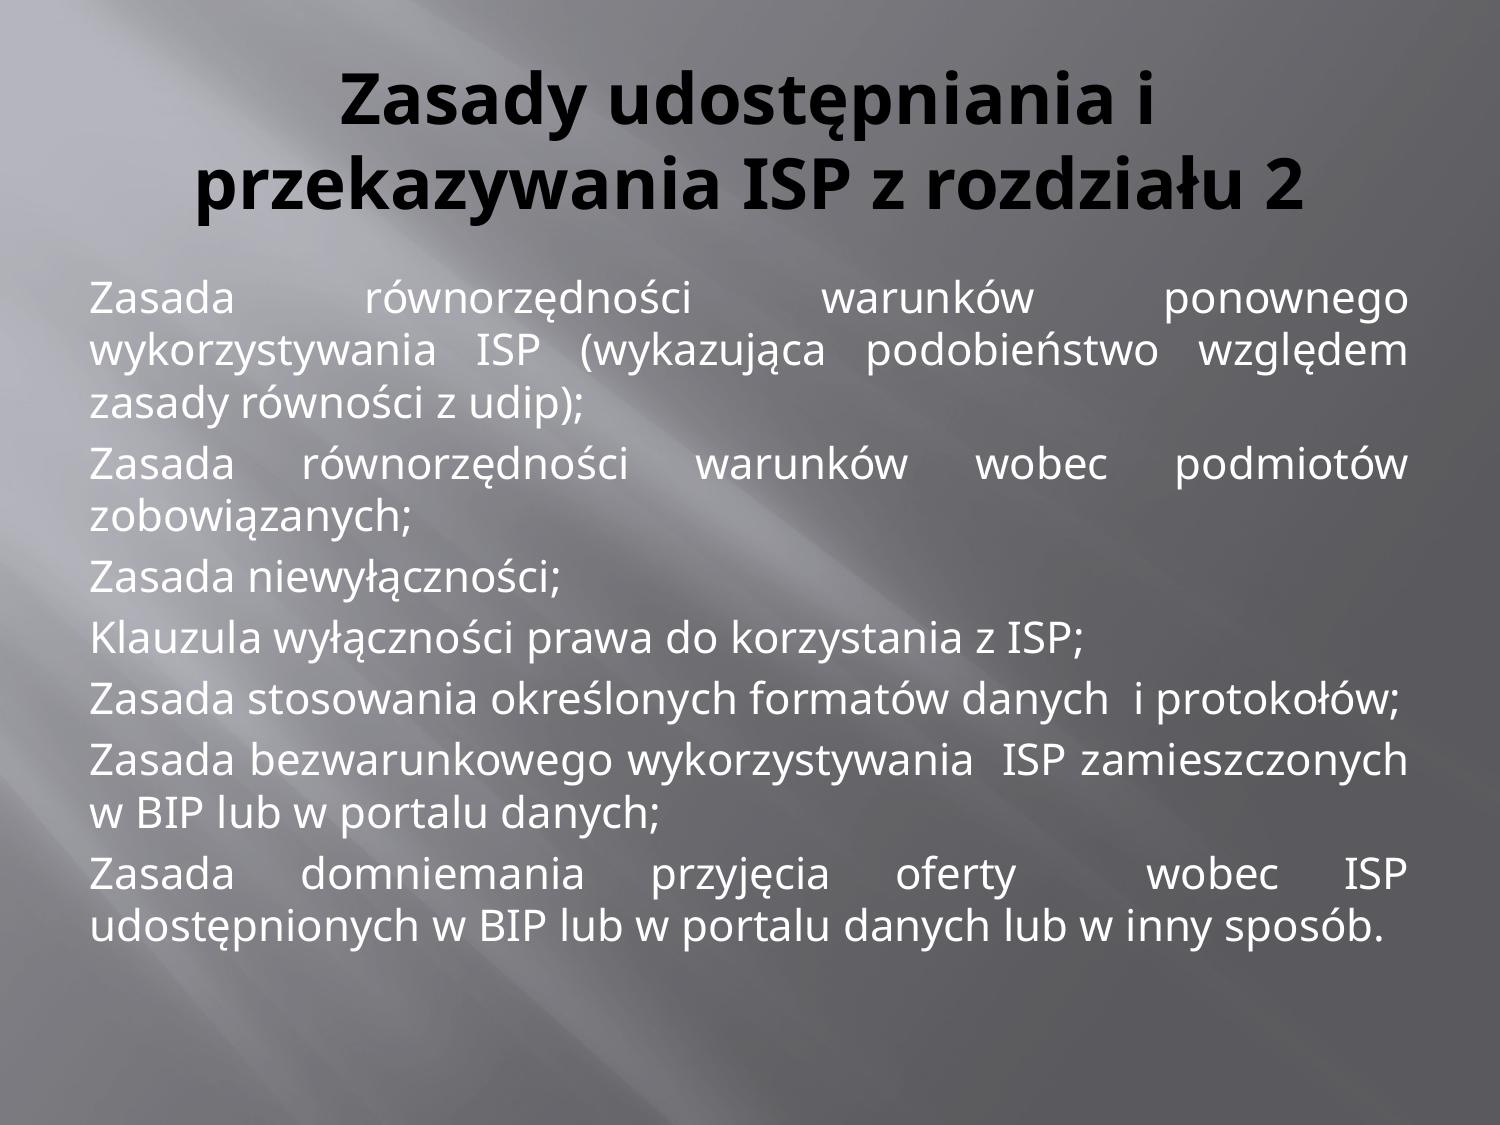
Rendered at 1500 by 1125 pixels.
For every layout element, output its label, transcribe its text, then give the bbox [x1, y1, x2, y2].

title Zasady udostępniania i przekazywania ISP z rozdziału 2 [75, 45, 1425, 233]
list Zasada równorzędności warunków ponownego wykorzystywania ISP (wykazująca podobieństwo względem zasady równości z udip); Zasada równorzędności warunków wobec podmiotów zobowiązanych; Zasada niewyłączności; Klauzula wyłączności prawa do korzystania z ISP; Zasada stosowania określonych formatów danych i protokołów; Zasada bezwarunkowego wykorzystywania ISP zamieszczonych w BIP lub w portalu danych; Zasada domniemania przyjęcia oferty wobec ISP udostępnionych w BIP lub w portalu danych lub w inny sposób. [75, 262, 1425, 1035]
